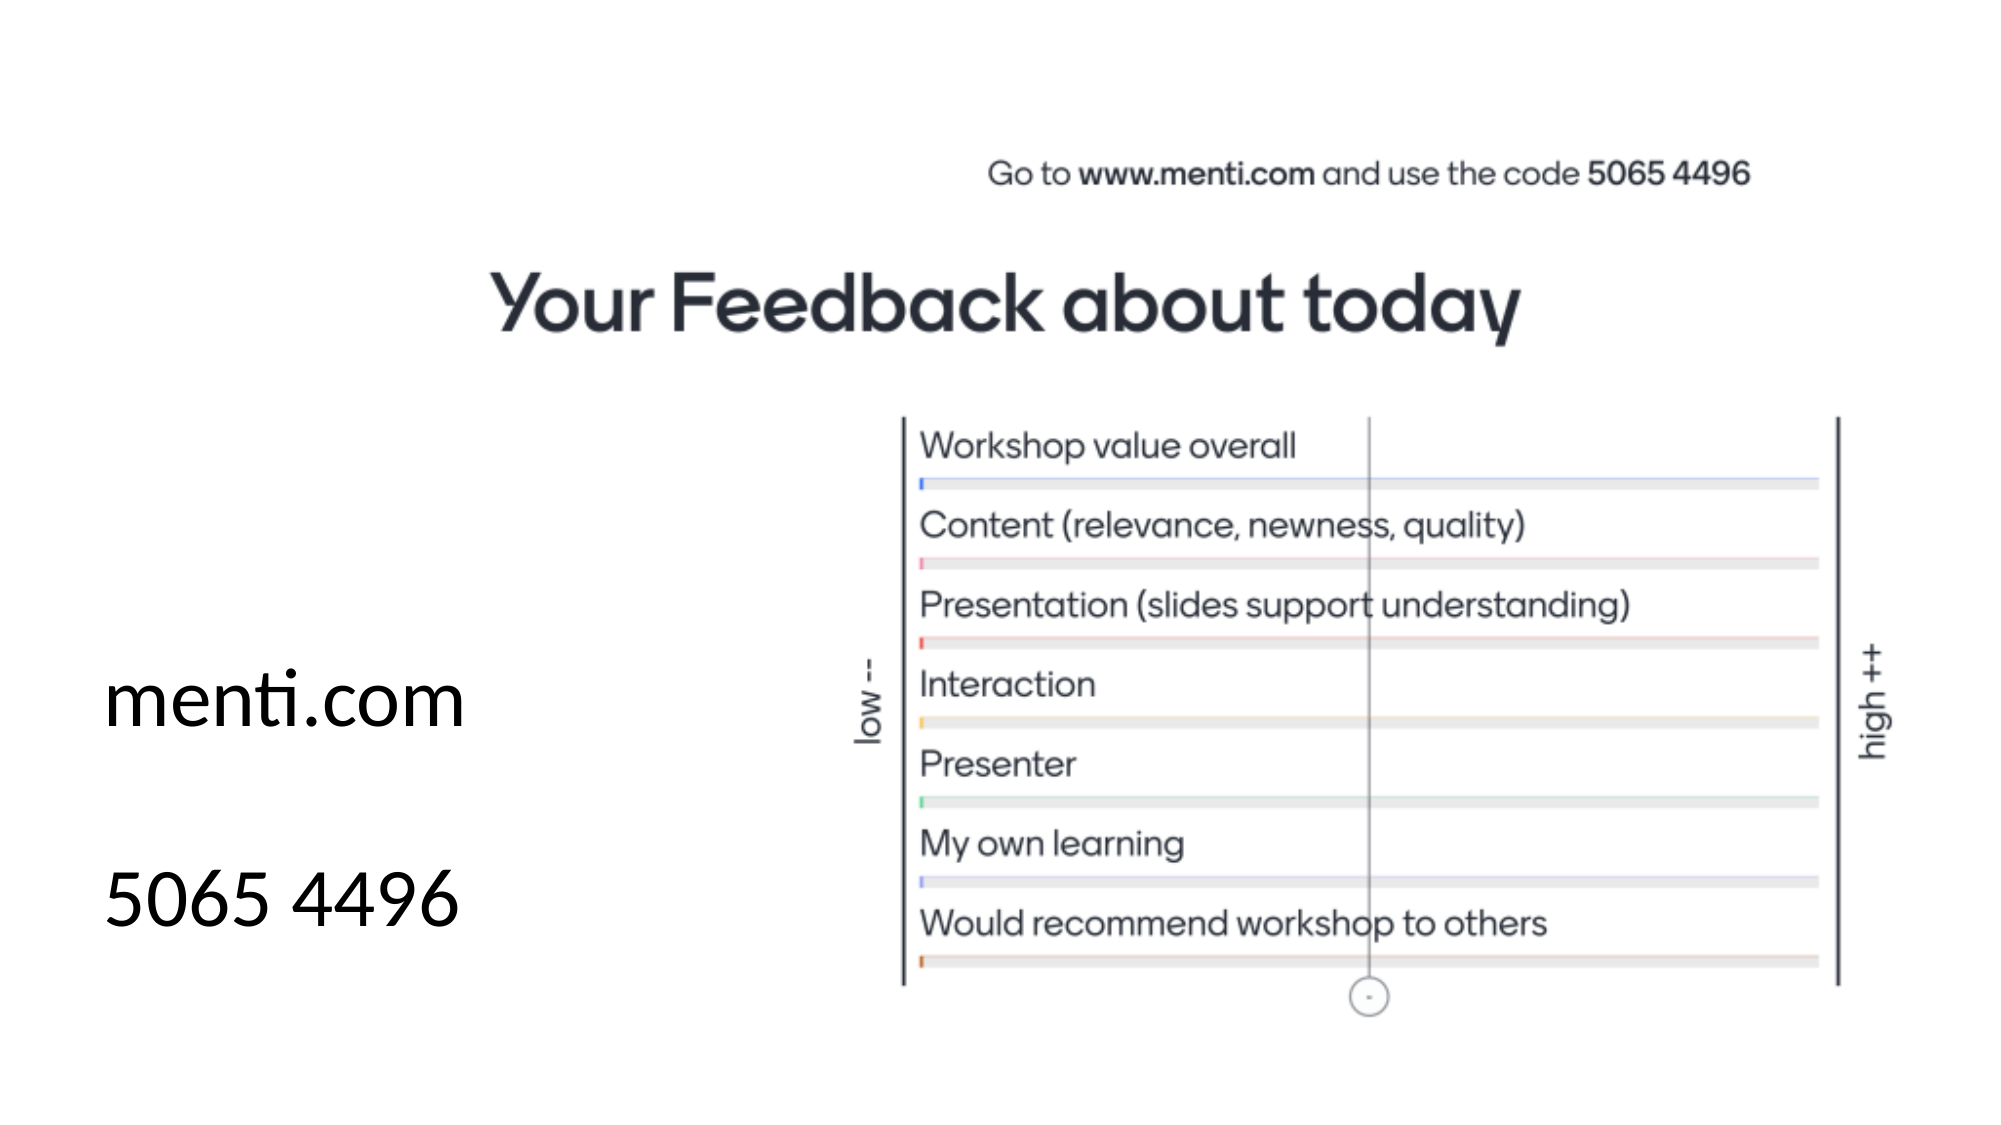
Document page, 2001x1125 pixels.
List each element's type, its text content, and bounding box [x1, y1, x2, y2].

picture [468, 148, 1937, 1031]
text_box menti.com 5065 4496 [89, 635, 468, 951]
